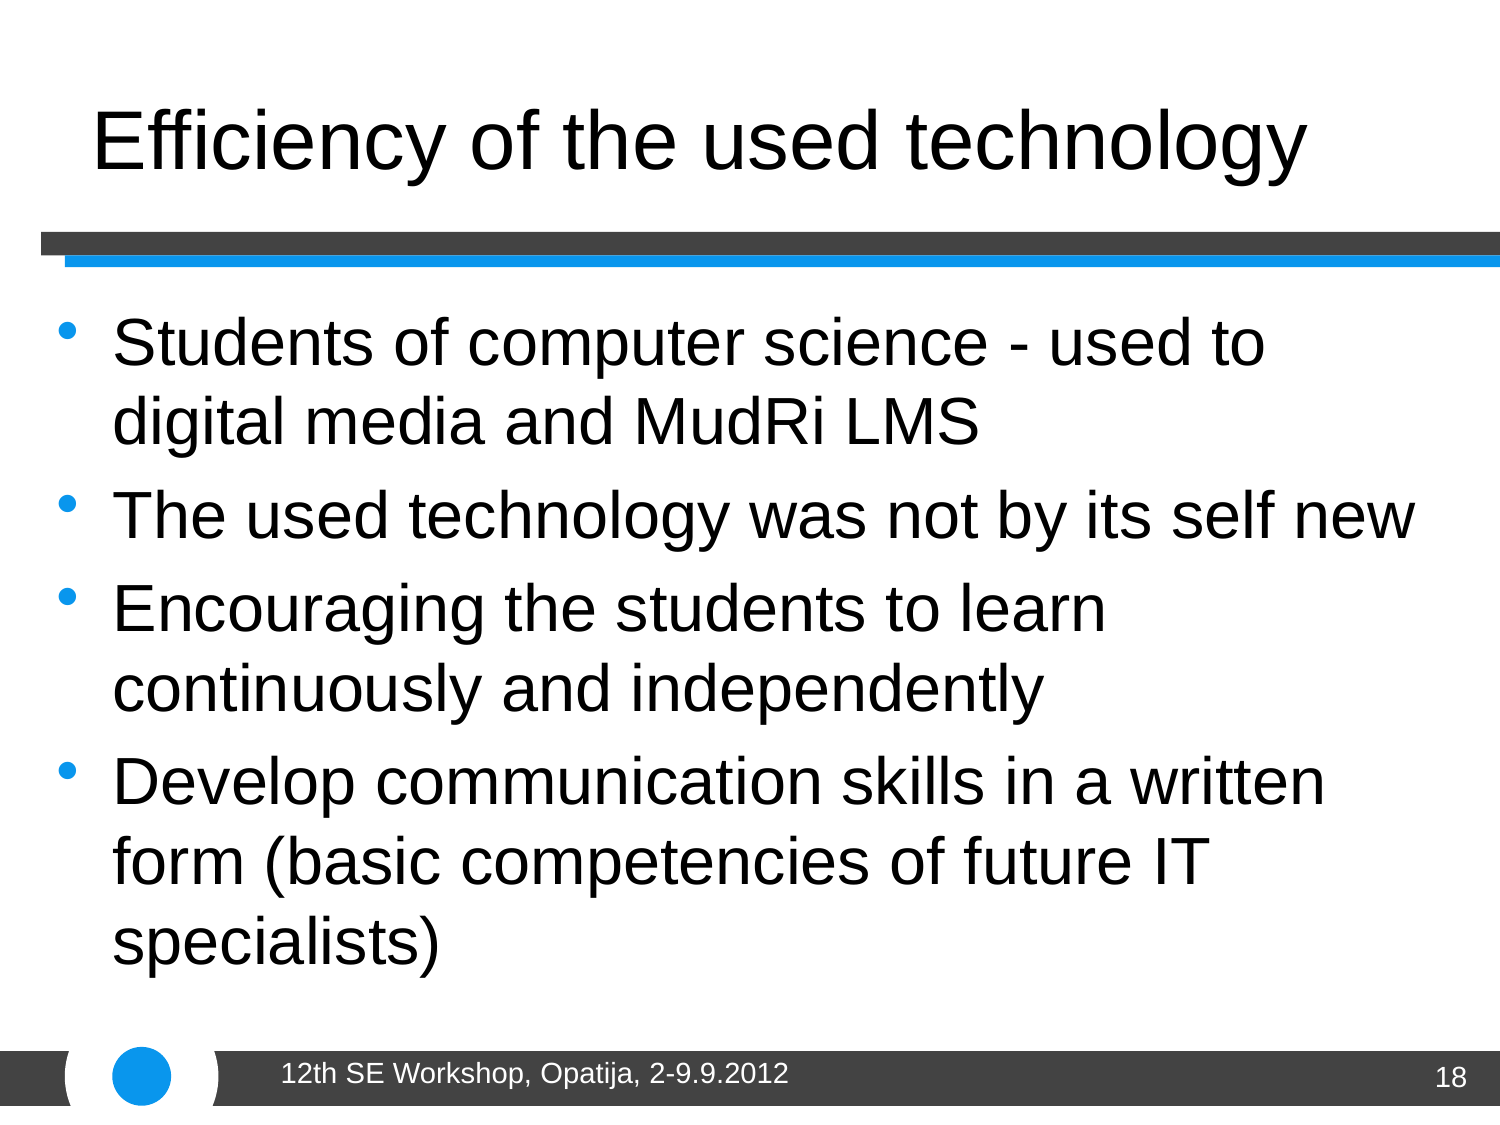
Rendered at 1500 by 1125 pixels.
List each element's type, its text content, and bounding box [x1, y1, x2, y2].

list Students of computer science - used to digital media and MudRi LMS The used technology was not by its self new Encouraging the students to learn continuously and independently Develop communication skills in a written form (basic competencies of future IT specialists) [40, 290, 1448, 1034]
footer 12th SE Workshop, Opatija, 2-9.9.2012 [265, 1046, 1365, 1125]
title Efficiency of the used technology [76, 42, 1389, 231]
slide_number 18 [1399, 1051, 1483, 1125]
